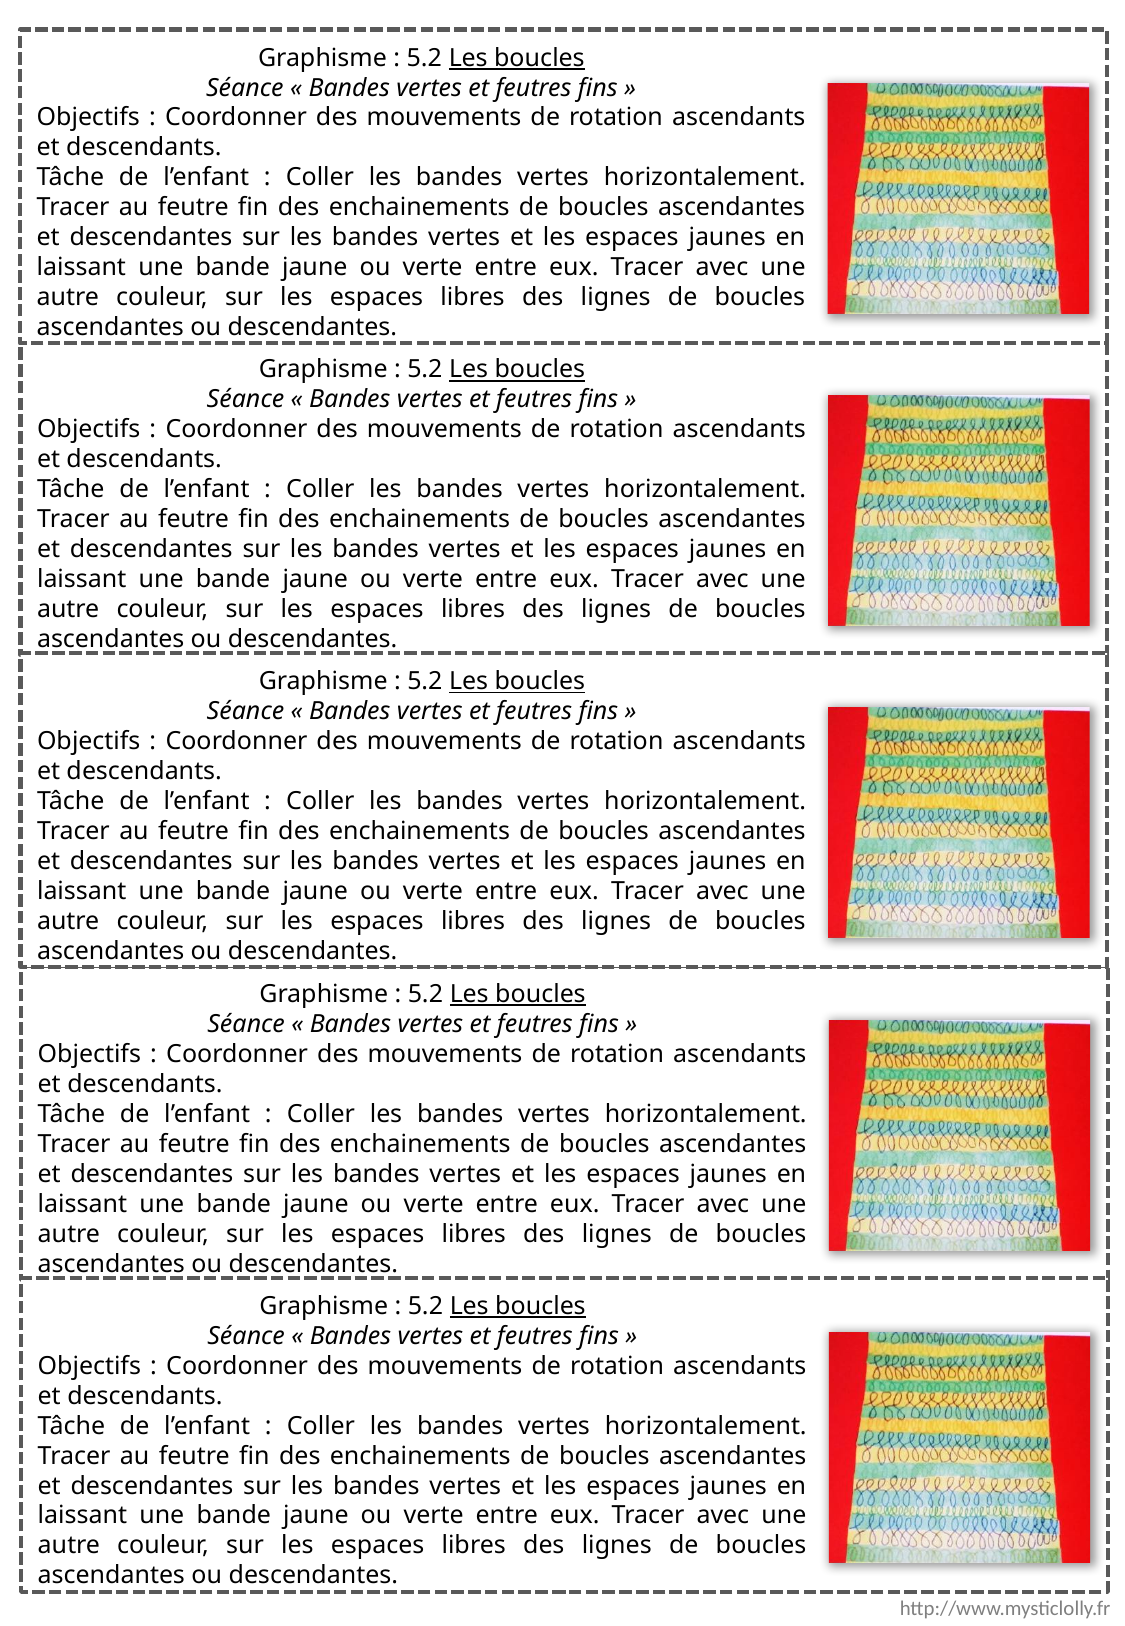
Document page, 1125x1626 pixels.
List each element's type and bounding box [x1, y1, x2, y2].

text_box [20, 652, 1108, 976]
text_box [20, 360, 1108, 652]
text_box [19, 29, 1107, 352]
text_box [20, 983, 1109, 1277]
text_box [20, 1277, 1109, 1601]
